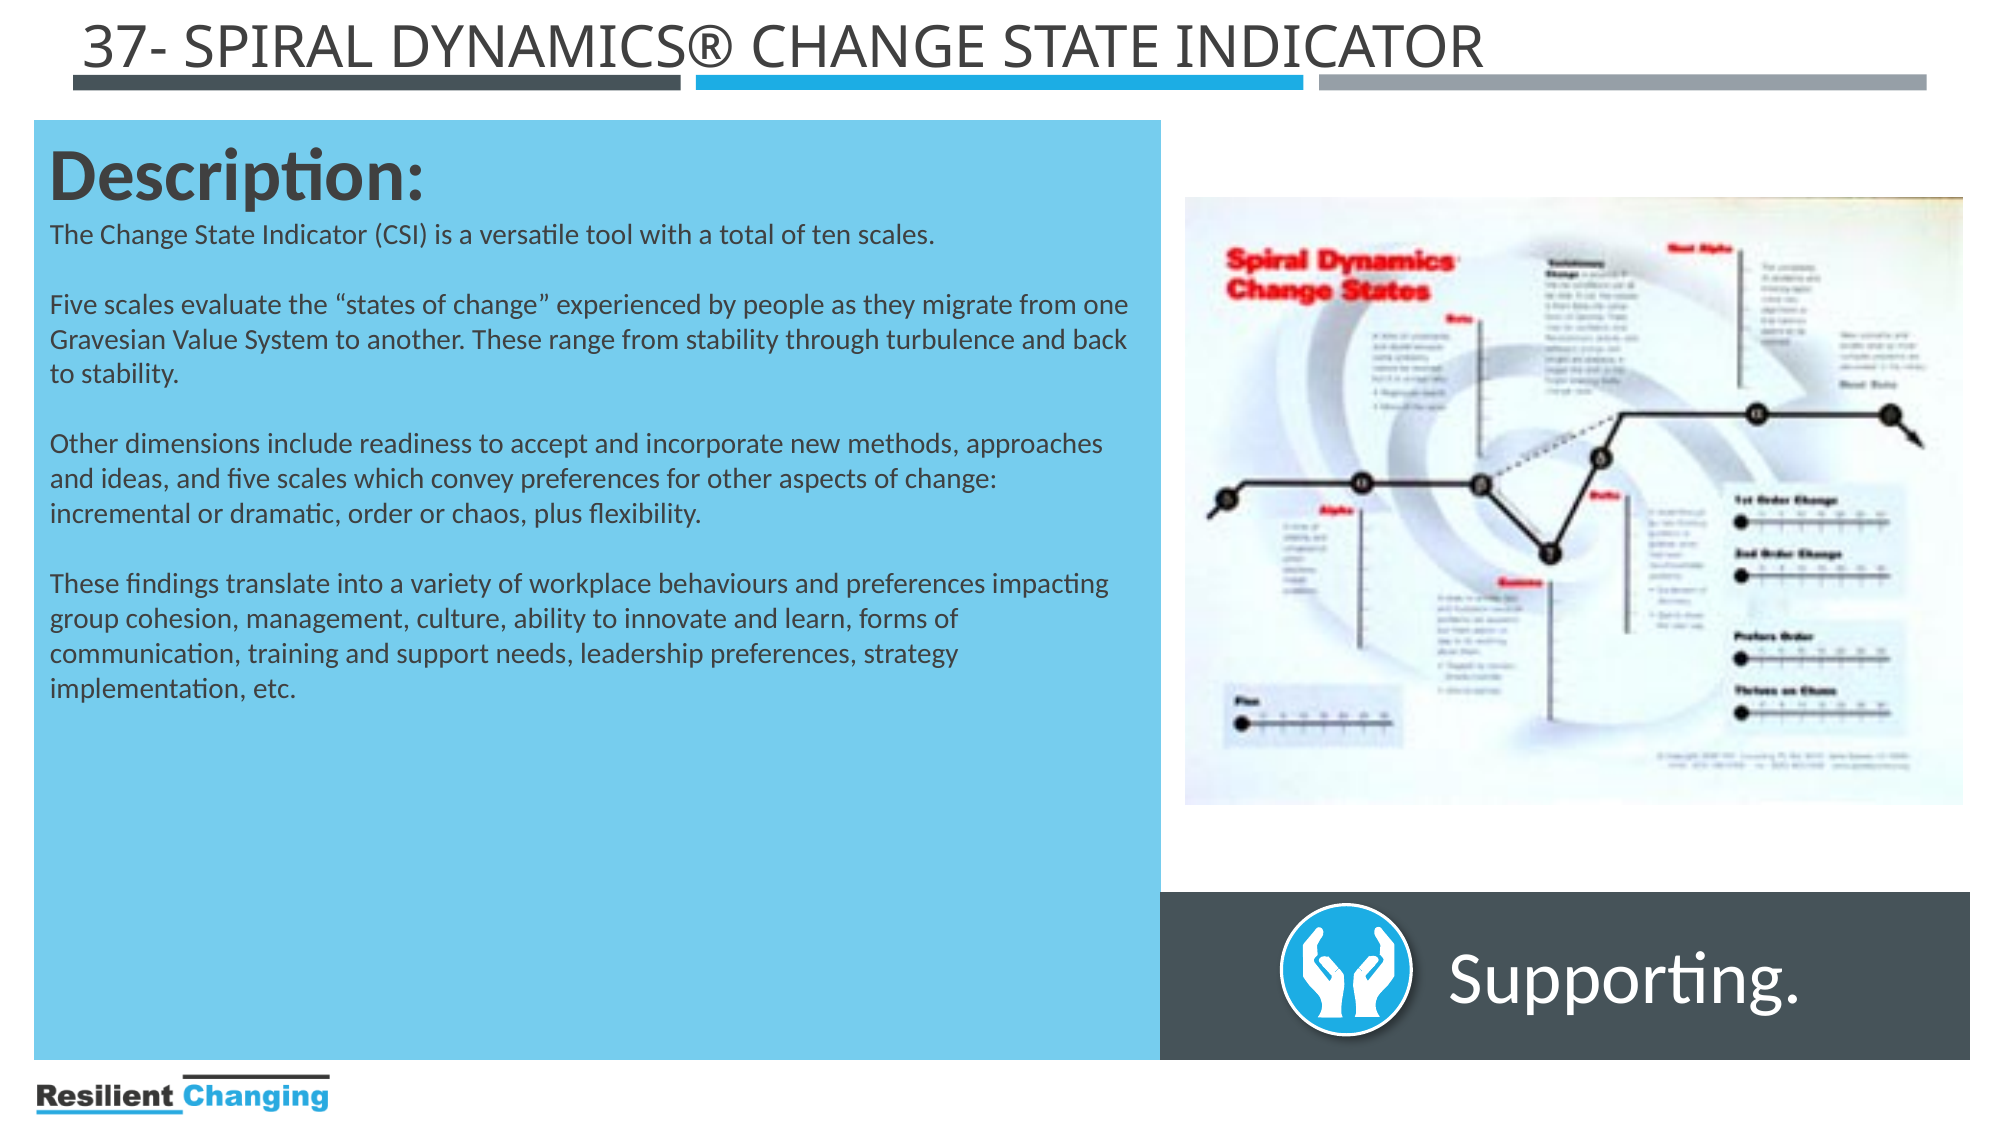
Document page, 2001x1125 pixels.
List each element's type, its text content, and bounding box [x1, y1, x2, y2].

picture [1185, 197, 1963, 805]
picture [34, 1067, 330, 1121]
text_box Description: The Change State Indicator (CSI) is a versatile tool with a total of ten scales. Five scales evaluate the “states of change” experienced by people as they migrate from one Gravesian Value System to another. These range from stability through turbulence and back to stability. Other dimensions include readiness to accept and incorporate new methods, approaches and ideas, and five scales which convey preferences for other aspects of change: incremental or dramatic, order or chaos, plus flexibility. These findings translate into a variety of workplace behaviours and preferences impacting group cohesion, management, culture, ability to innovate and learn, forms of communication, training and support needs, leadership preferences, strategy implementation, etc. [34, 117, 1161, 837]
picture [34, 837, 1970, 1060]
title 37- SPIRAL DYNAMICS® CHANGE STATE INDICATOR [67, 0, 1878, 87]
